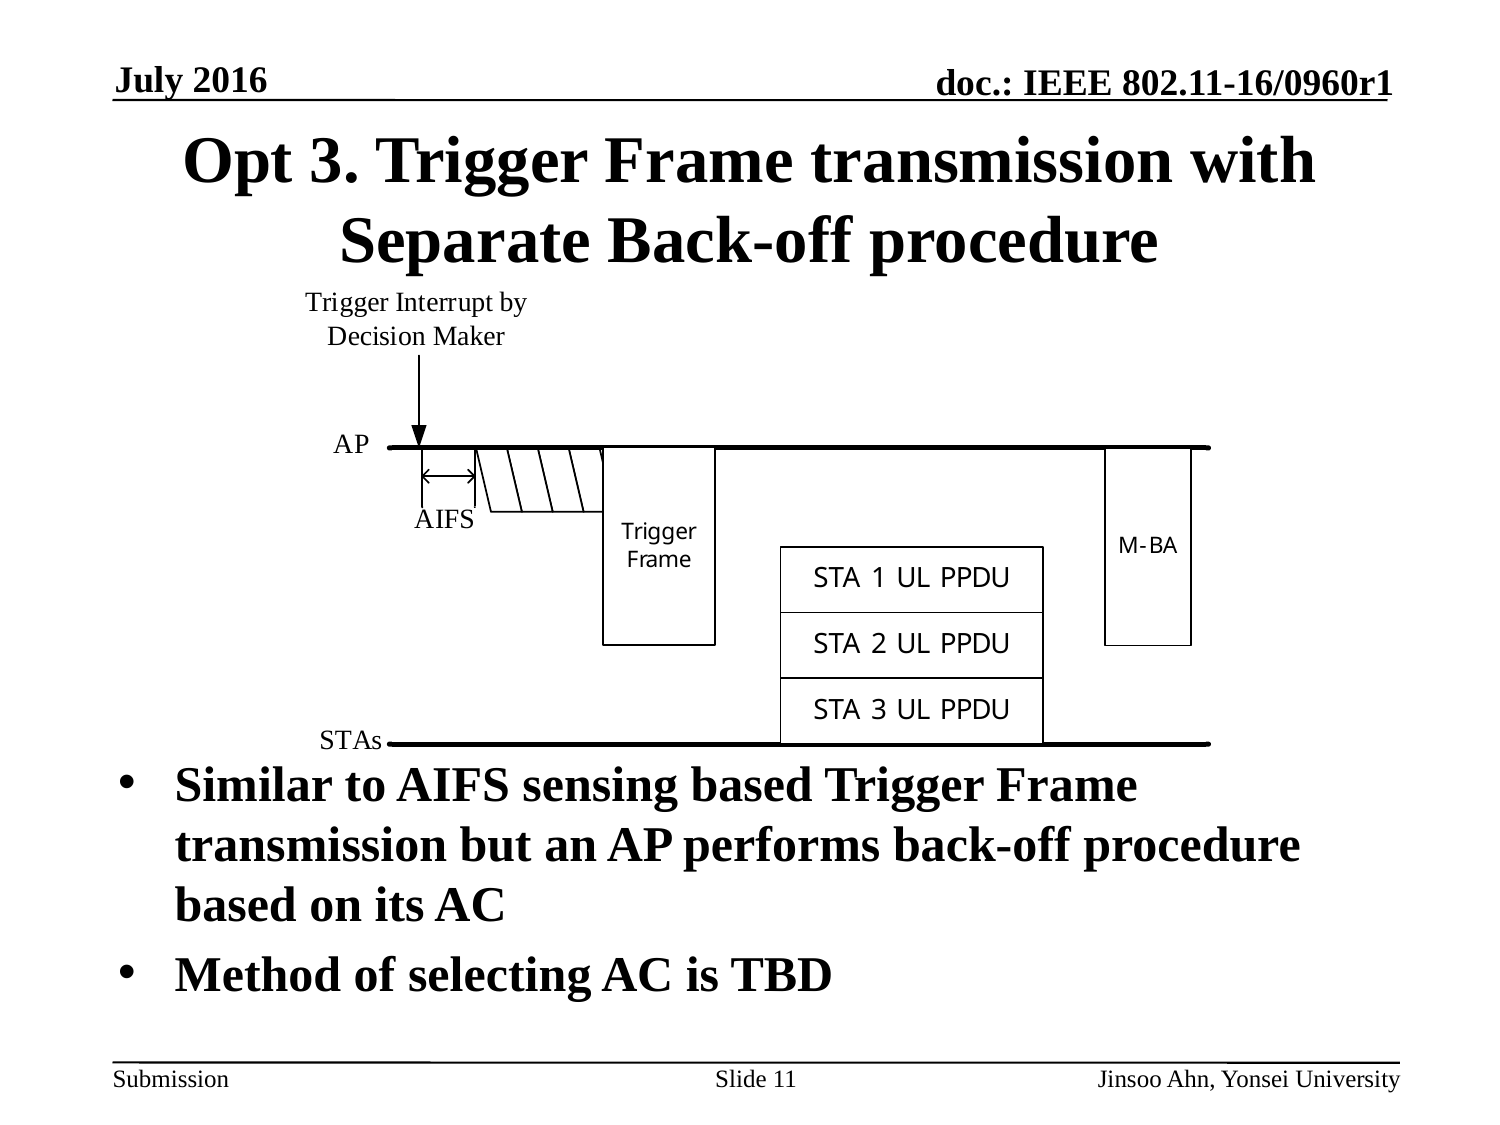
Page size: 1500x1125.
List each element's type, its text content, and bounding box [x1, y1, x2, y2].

list Similar to AIFS sensing based Trigger Frame transmission but an AP performs back-off procedure based on its AC Method of selecting AC is TBD [102, 743, 1398, 1014]
title Opt 3. Trigger Frame transmission with Separate Back-off procedure [74, 101, 1426, 290]
picture [288, 276, 1212, 771]
